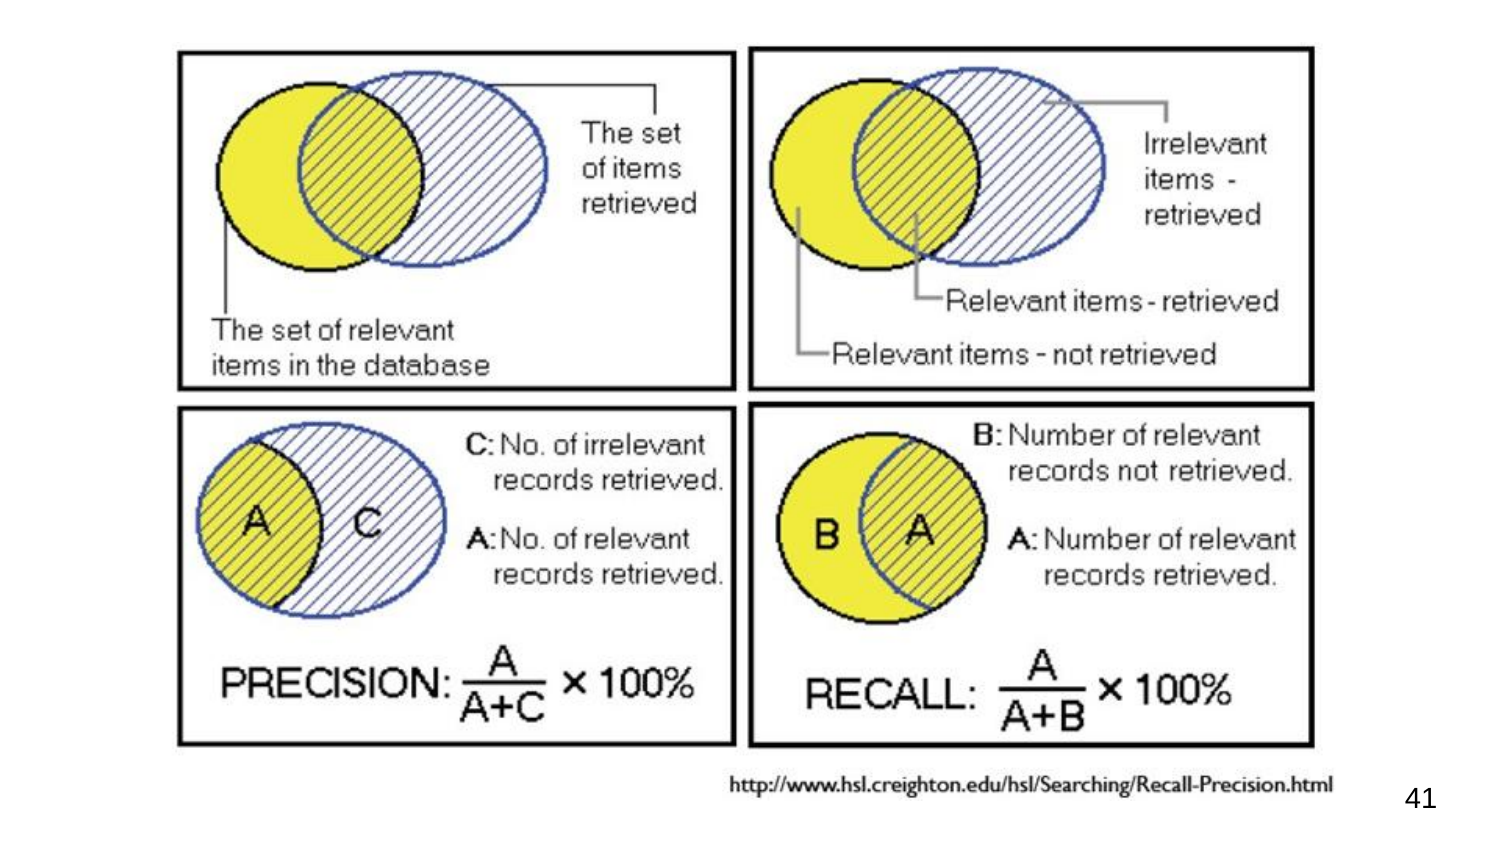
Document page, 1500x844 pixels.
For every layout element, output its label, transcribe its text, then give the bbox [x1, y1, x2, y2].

slide_number ‹#› [1389, 764, 1480, 830]
picture [159, 42, 1340, 801]
